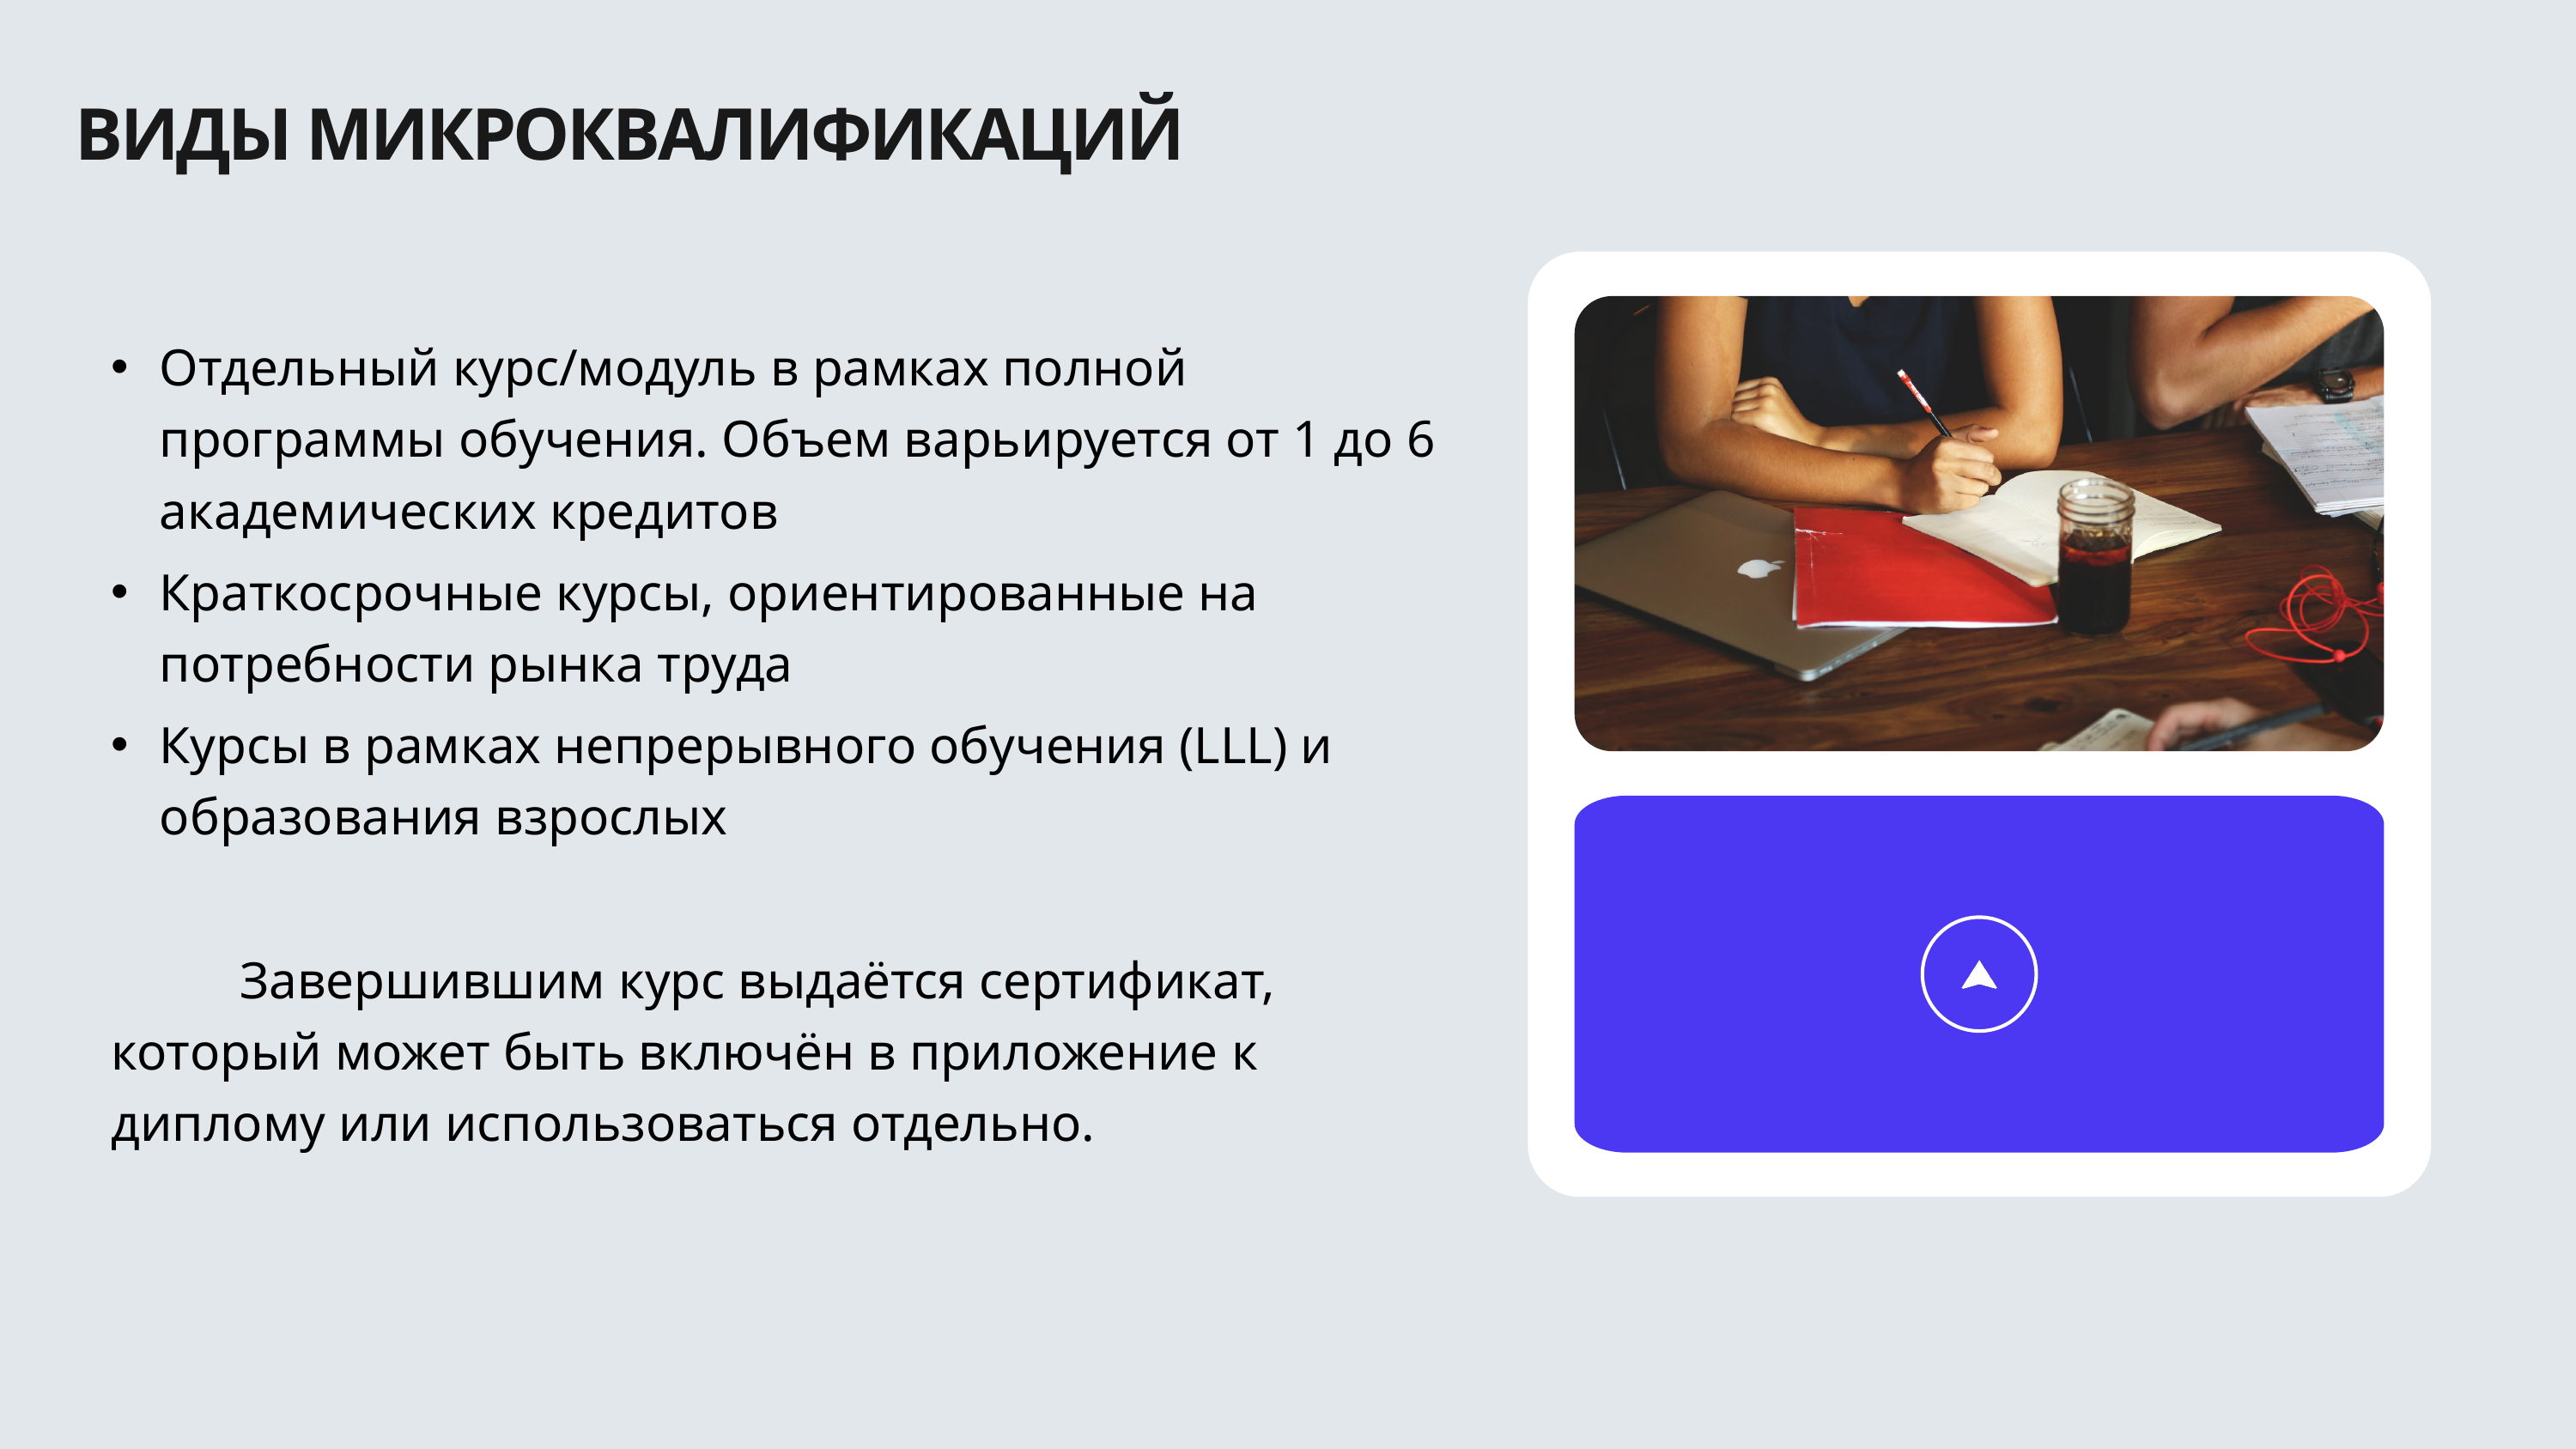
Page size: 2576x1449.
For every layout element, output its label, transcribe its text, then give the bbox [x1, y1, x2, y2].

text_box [1920, 915, 2038, 1034]
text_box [1574, 795, 2385, 1153]
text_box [1574, 295, 2385, 752]
text_box Отдельный курс/модуль в рамках полной программы обучения. Объем варьируется от 1 до 6 академических кредитов Краткосрочные курсы, ориентированные на потребности рынка труда Курсы в рамках непрерывного обучения (LLL) и образования взрослых Завершившим курс выдаётся сертификат, который может быть включён в приложение к диплому или использоваться отдельно. [98, 236, 1485, 1446]
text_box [1528, 251, 2432, 1197]
text_box ВИДЫ МИКРОКВАЛИФИКАЦИЙ [75, 3, 2324, 175]
